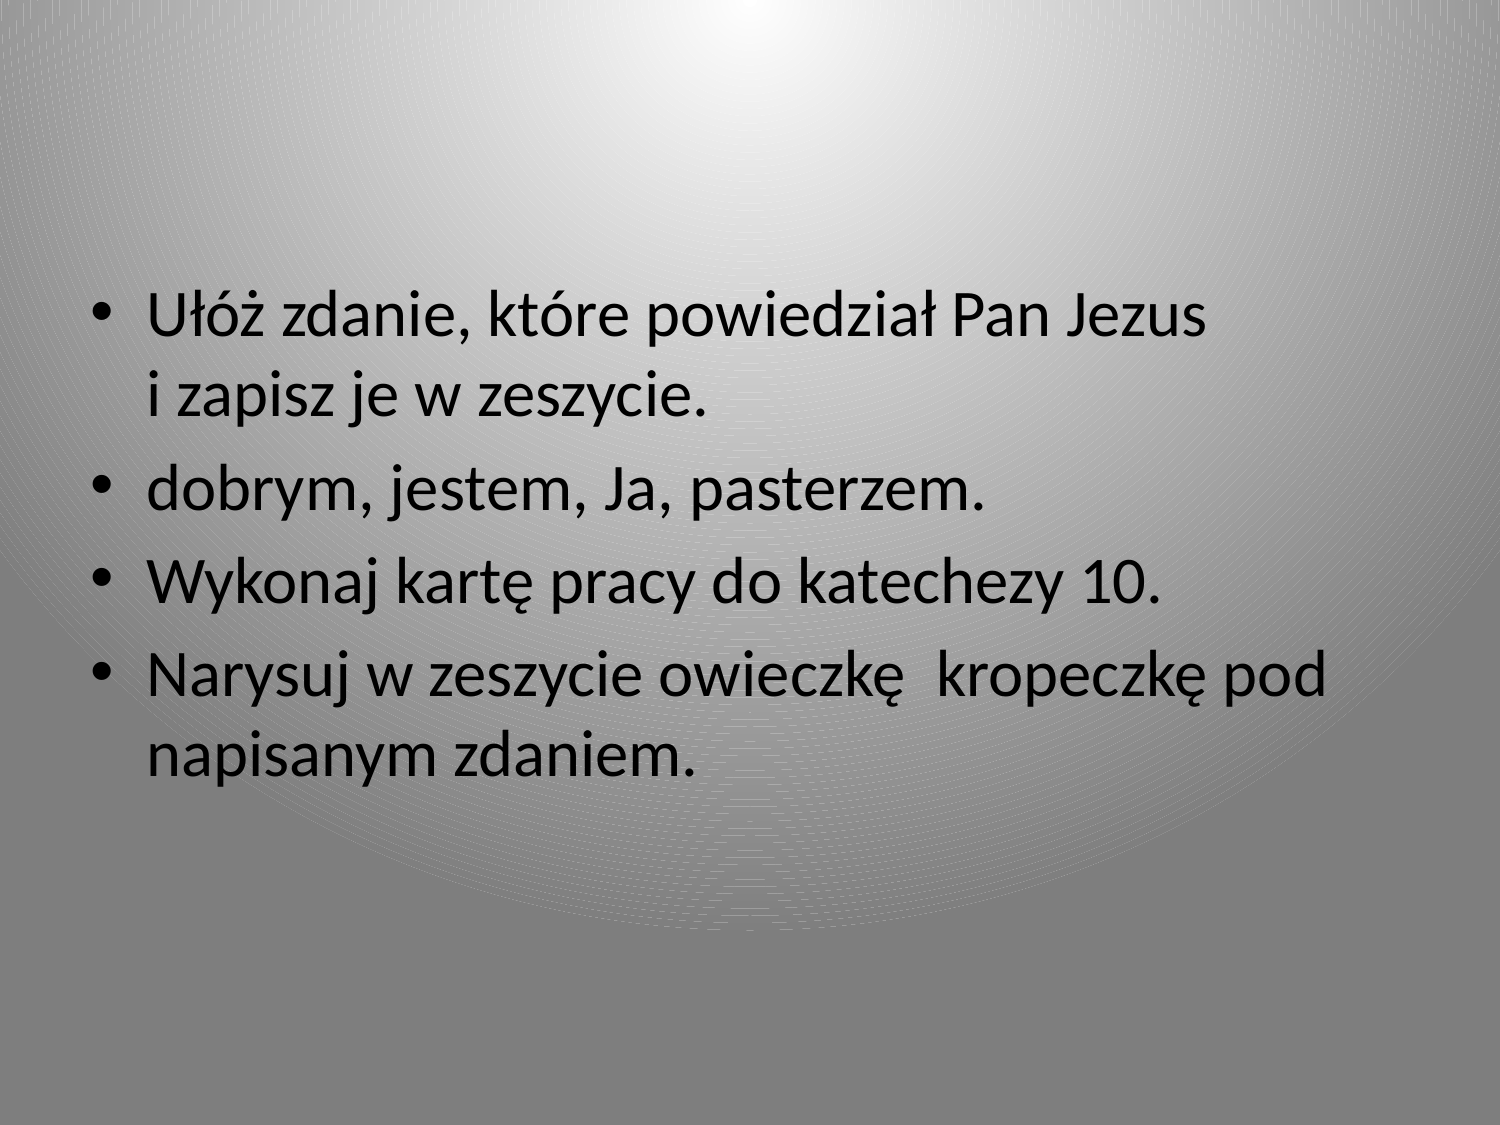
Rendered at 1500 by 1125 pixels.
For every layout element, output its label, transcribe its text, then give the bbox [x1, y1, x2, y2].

list Ułóż zdanie, które powiedział Pan Jezus i zapisz je w zeszycie. dobrym, jestem, Ja, pasterzem. Wykonaj kartę pracy do katechezy 10. Narysuj w zeszycie owieczkę kropeczkę pod napisanym zdaniem. [75, 262, 1425, 1005]
